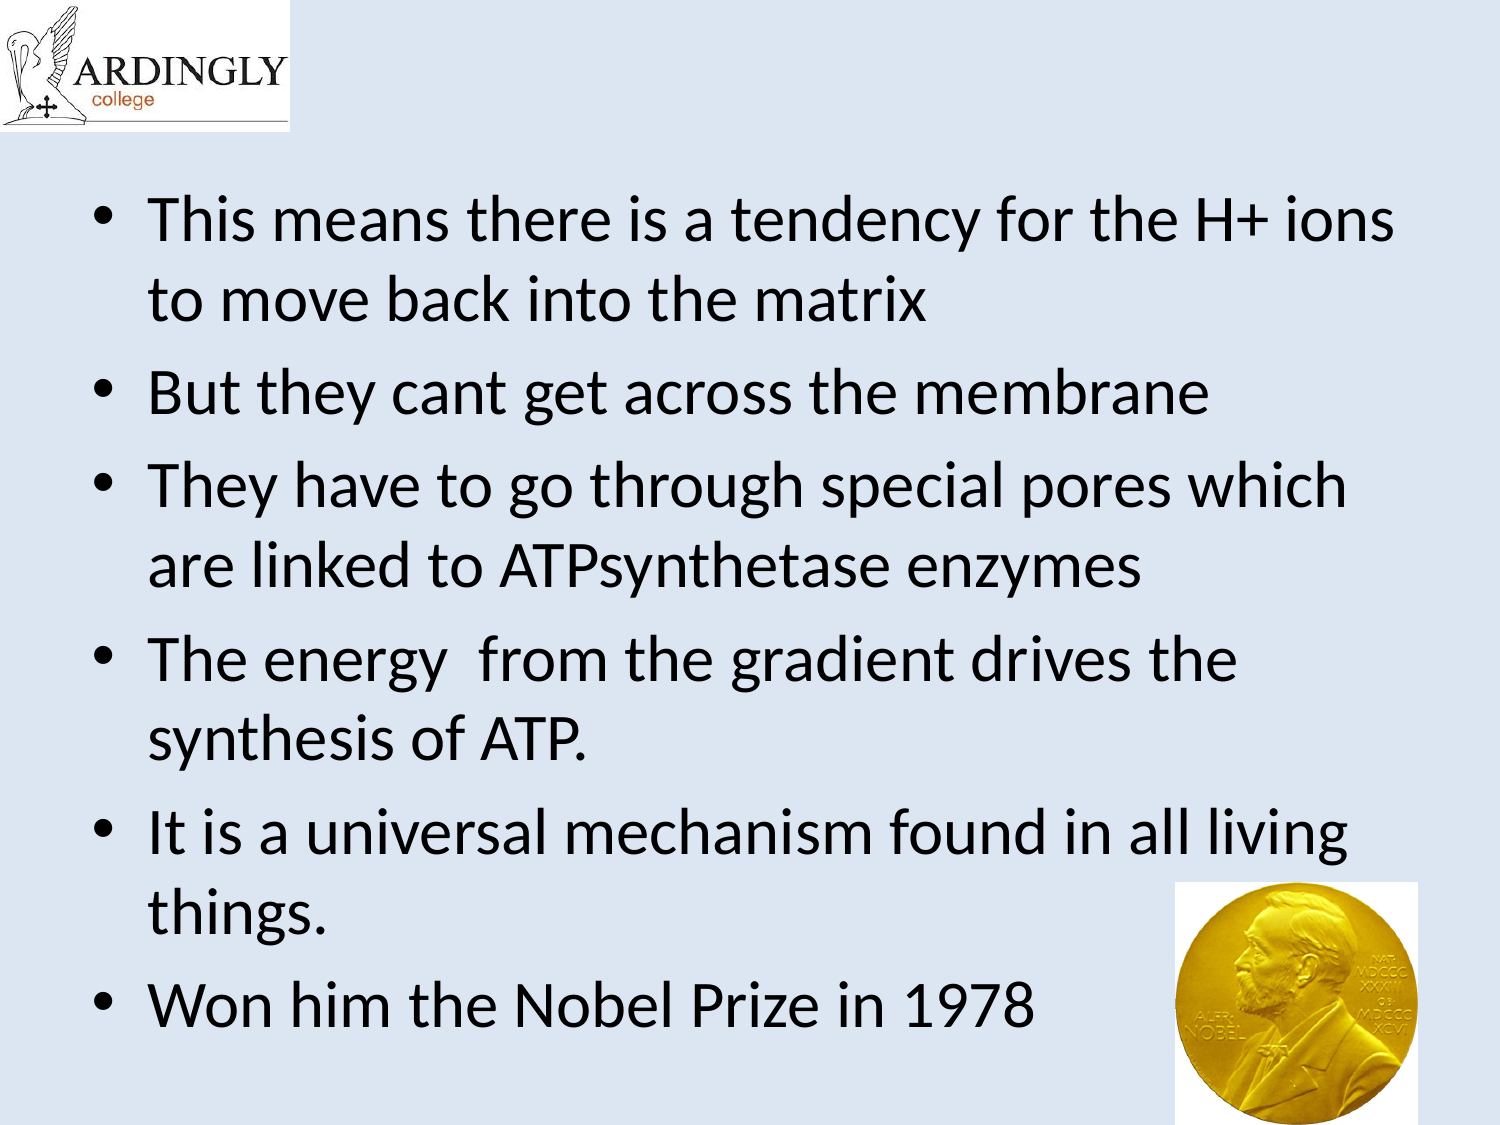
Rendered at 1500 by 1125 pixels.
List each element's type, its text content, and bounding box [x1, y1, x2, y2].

picture [1174, 882, 1418, 1125]
picture [0, 0, 290, 132]
list This means there is a tendency for the H+ ions to move back into the matrix But they cant get across the membrane They have to go through special pores which are linked to ATPsynthetase enzymes The energy from the gradient drives the synthesis of ATP. It is a universal mechanism found in all living things. Won him the Nobel Prize in 1978 [76, 166, 1427, 1125]
